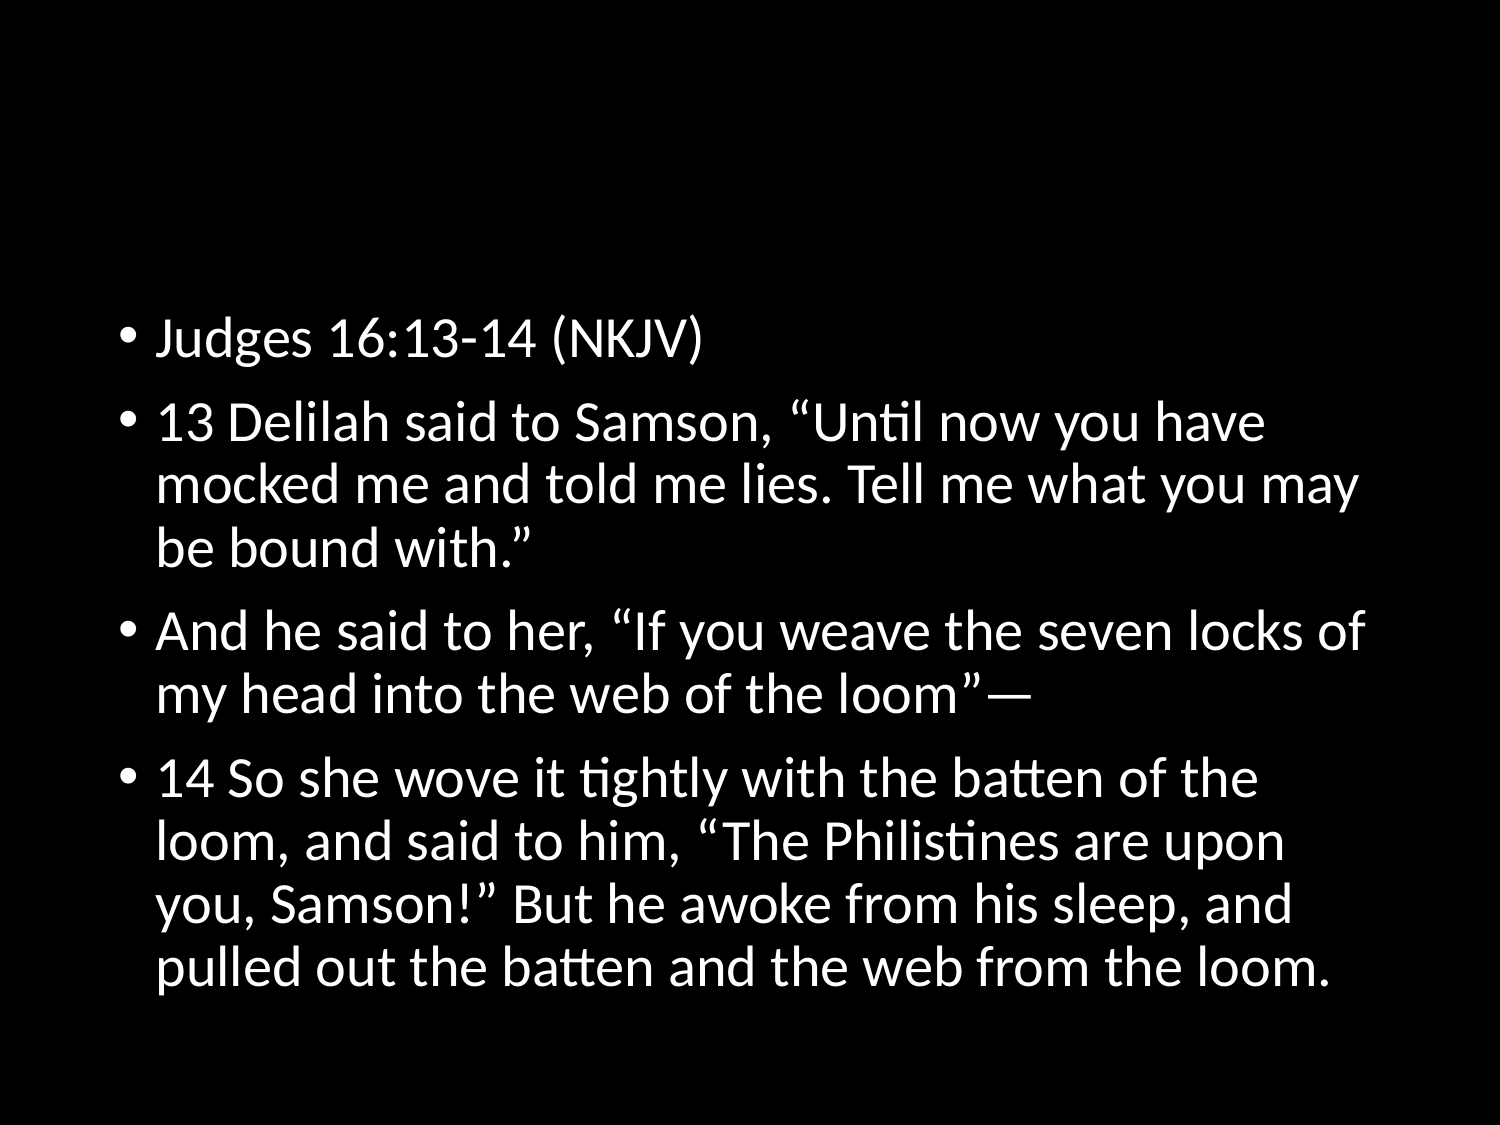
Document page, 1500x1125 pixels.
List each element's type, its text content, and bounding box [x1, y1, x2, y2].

list Judges 16:13-14 (NKJV) 13 Delilah said to Samson, “Until now you have mocked me and told me lies. Tell me what you may be bound with.” And he said to her, “If you weave the seven locks of my head into the web of the loom”— 14 So she wove it tightly with the batten of the loom, and said to him, “The Philistines are upon you, Samson!” But he awoke from his sleep, and pulled out the batten and the web from the loom. [103, 299, 1397, 1014]
